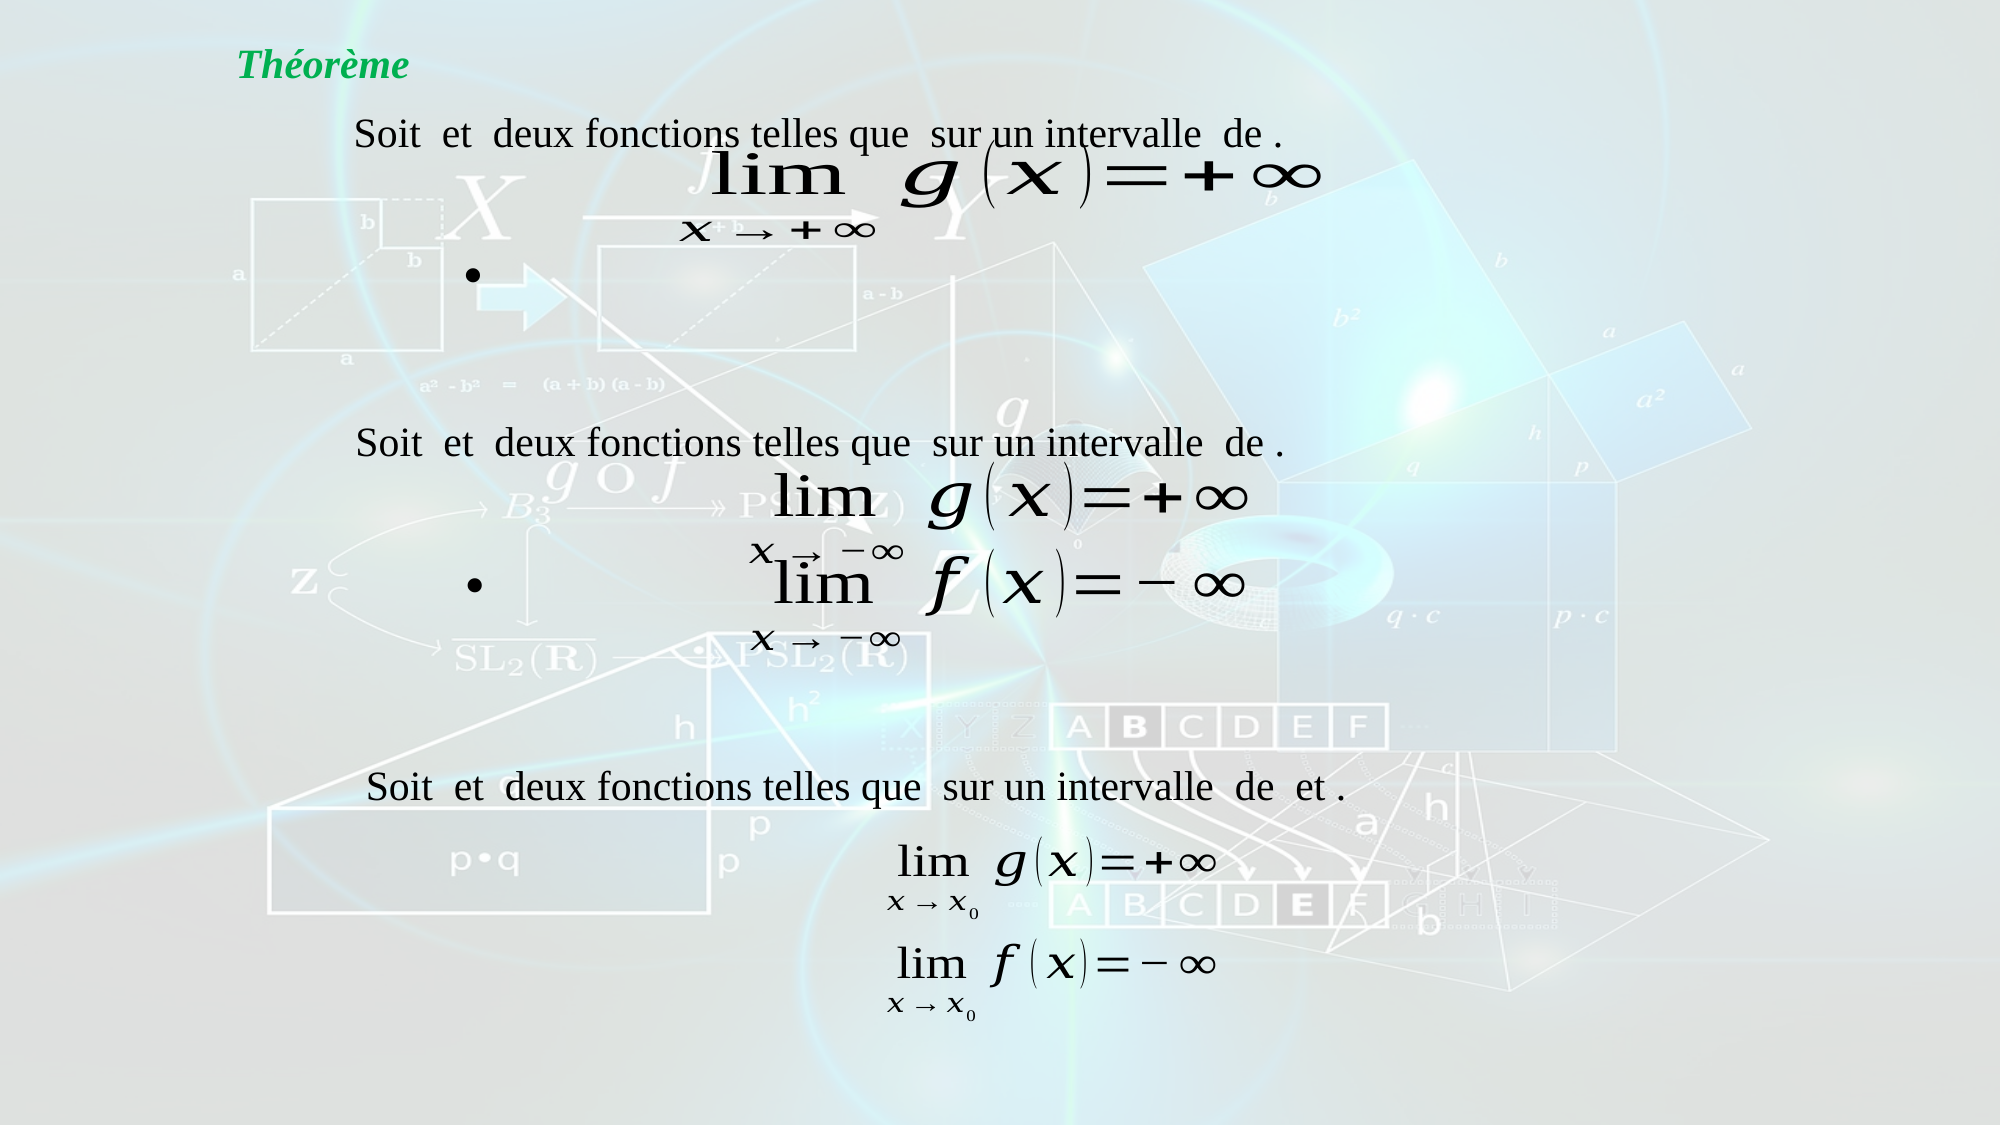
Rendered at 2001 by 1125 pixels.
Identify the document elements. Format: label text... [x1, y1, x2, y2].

text_box Théorème [221, 4, 425, 95]
